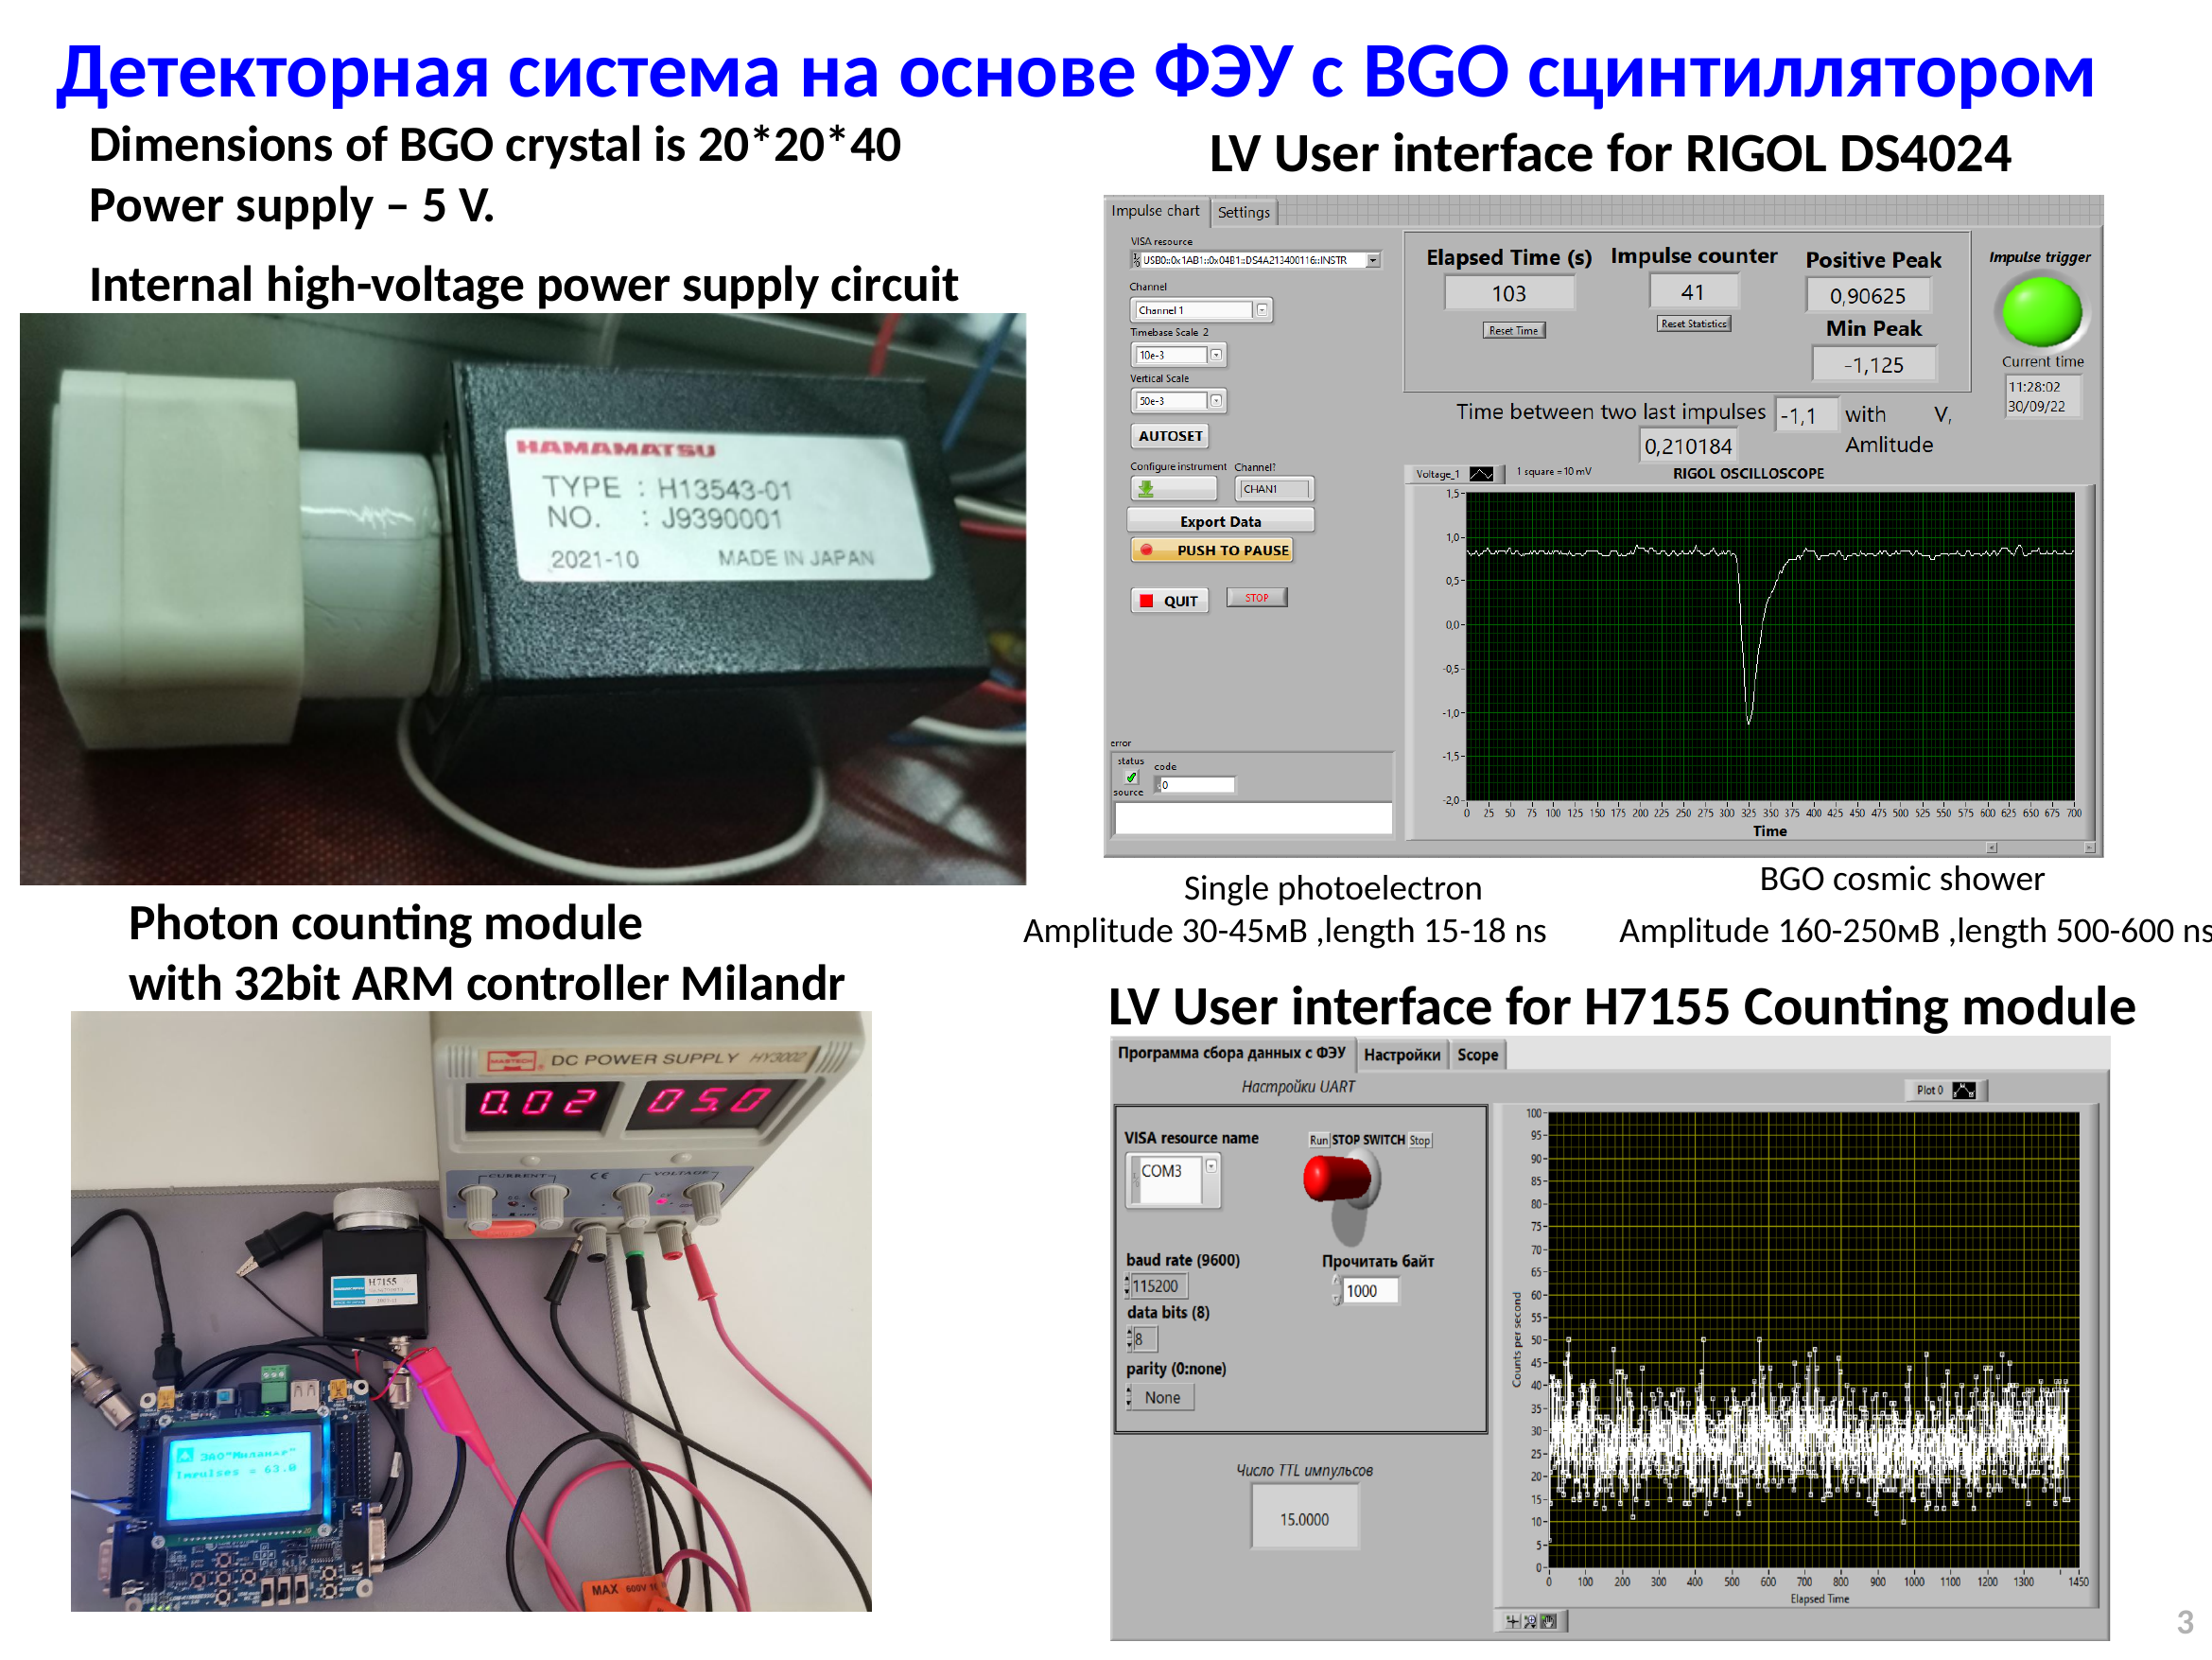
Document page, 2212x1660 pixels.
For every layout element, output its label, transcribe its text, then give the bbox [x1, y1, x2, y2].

text_box Photon counting module with 32bit ARM controller Milandr [113, 894, 1283, 1018]
picture [1104, 195, 2105, 859]
picture [20, 312, 1032, 886]
picture [1110, 1036, 2112, 1642]
text_box BGO cosmic shower [1746, 865, 2061, 905]
text_box Dimensions of BGO crystal is 20*20*40 Power supply – 5 V. Internal high-voltage power supply circuit [87, 108, 966, 311]
title Детекторная система на основе ФЭУ с BGO сцинтиллятором [53, 16, 2111, 296]
picture [71, 1010, 872, 1612]
slide_number 3 [2116, 1598, 2195, 1641]
text_box LV User interface for RIGOL DS4024 [1208, 114, 2013, 183]
text_box Single photoelectron Amplitude 30-45мВ ,length 15-18 ns Amplitude 160-250мВ ,length 500-600 ns [904, 857, 2212, 1000]
text_box LV User interface for H7155 Counting module [1106, 1000, 2212, 1037]
